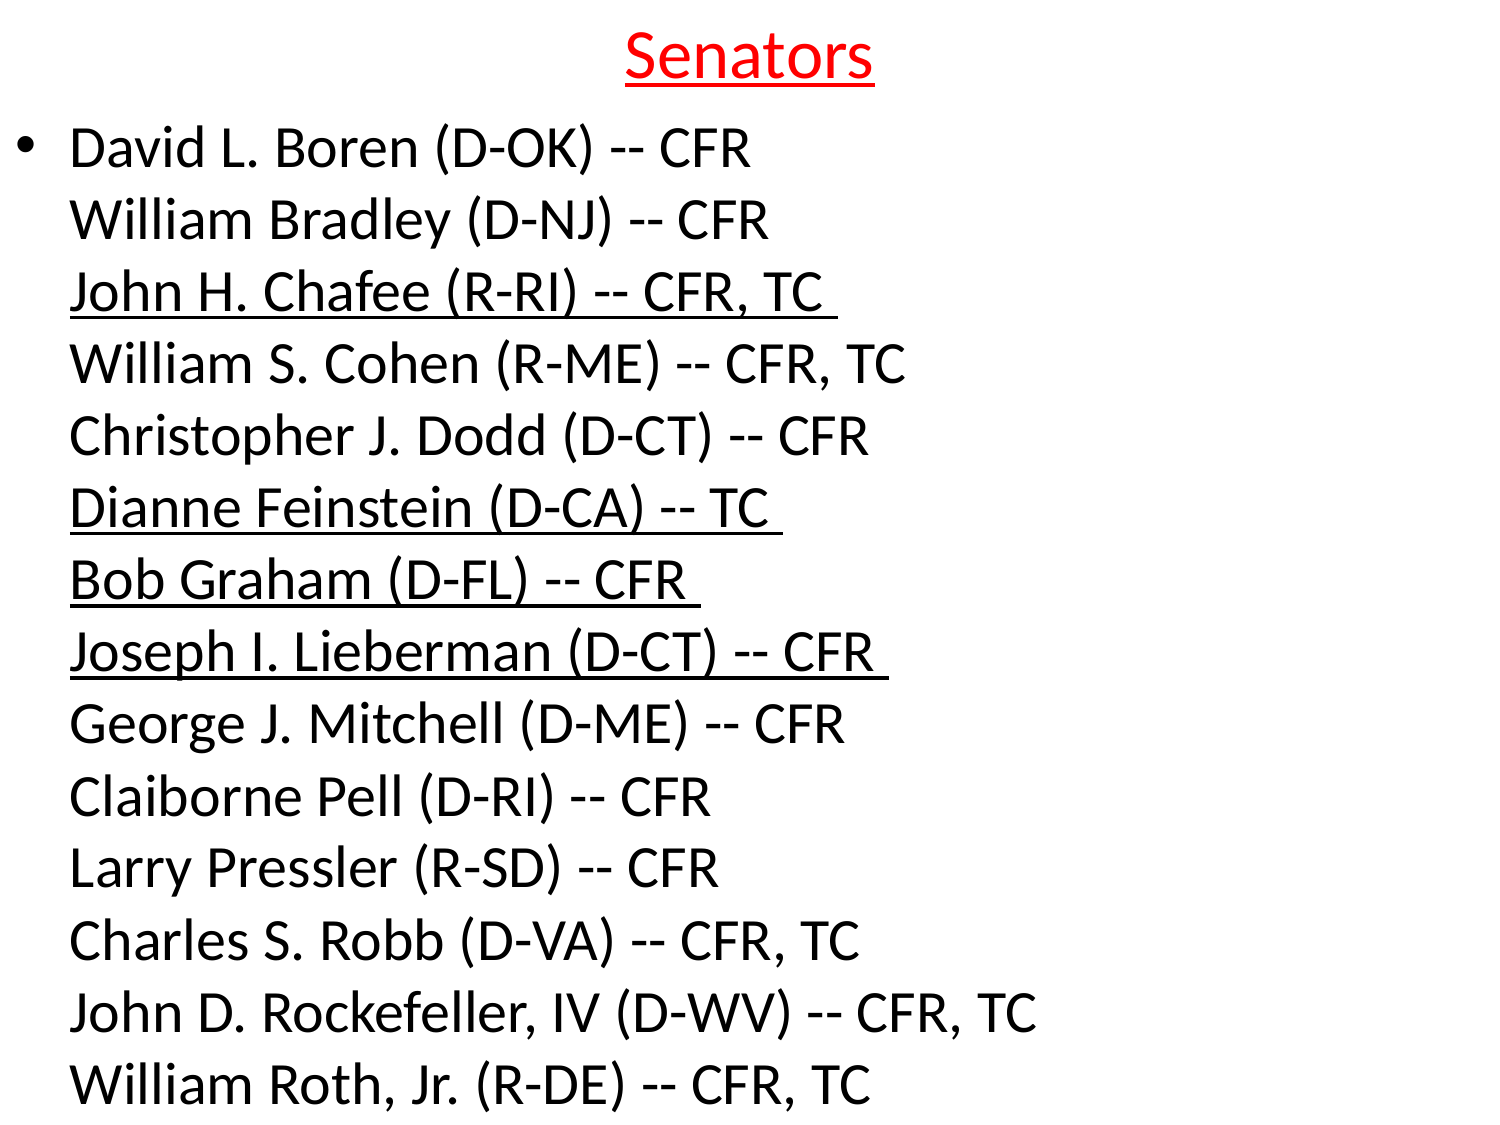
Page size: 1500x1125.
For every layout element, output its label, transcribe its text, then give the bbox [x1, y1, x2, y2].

title Senators [75, 0, 1425, 99]
list David L. Boren (D-OK) -- CFR William Bradley (D-NJ) -- CFR John H. Chafee (R-RI) -- CFR, TC William S. Cohen (R-ME) -- CFR, TC Christopher J. Dodd (D-CT) -- CFR Dianne Feinstein (D-CA) -- TC Bob Graham (D-FL) -- CFR Joseph I. Lieberman (D-CT) -- CFR George J. Mitchell (D-ME) -- CFR Claiborne Pell (D-RI) -- CFR Larry Pressler (R-SD) -- CFR Charles S. Robb (D-VA) -- CFR, TC John D. Rockefeller, IV (D-WV) -- CFR, TC William Roth, Jr. (R-DE) -- CFR, TC [0, 99, 1500, 1125]
